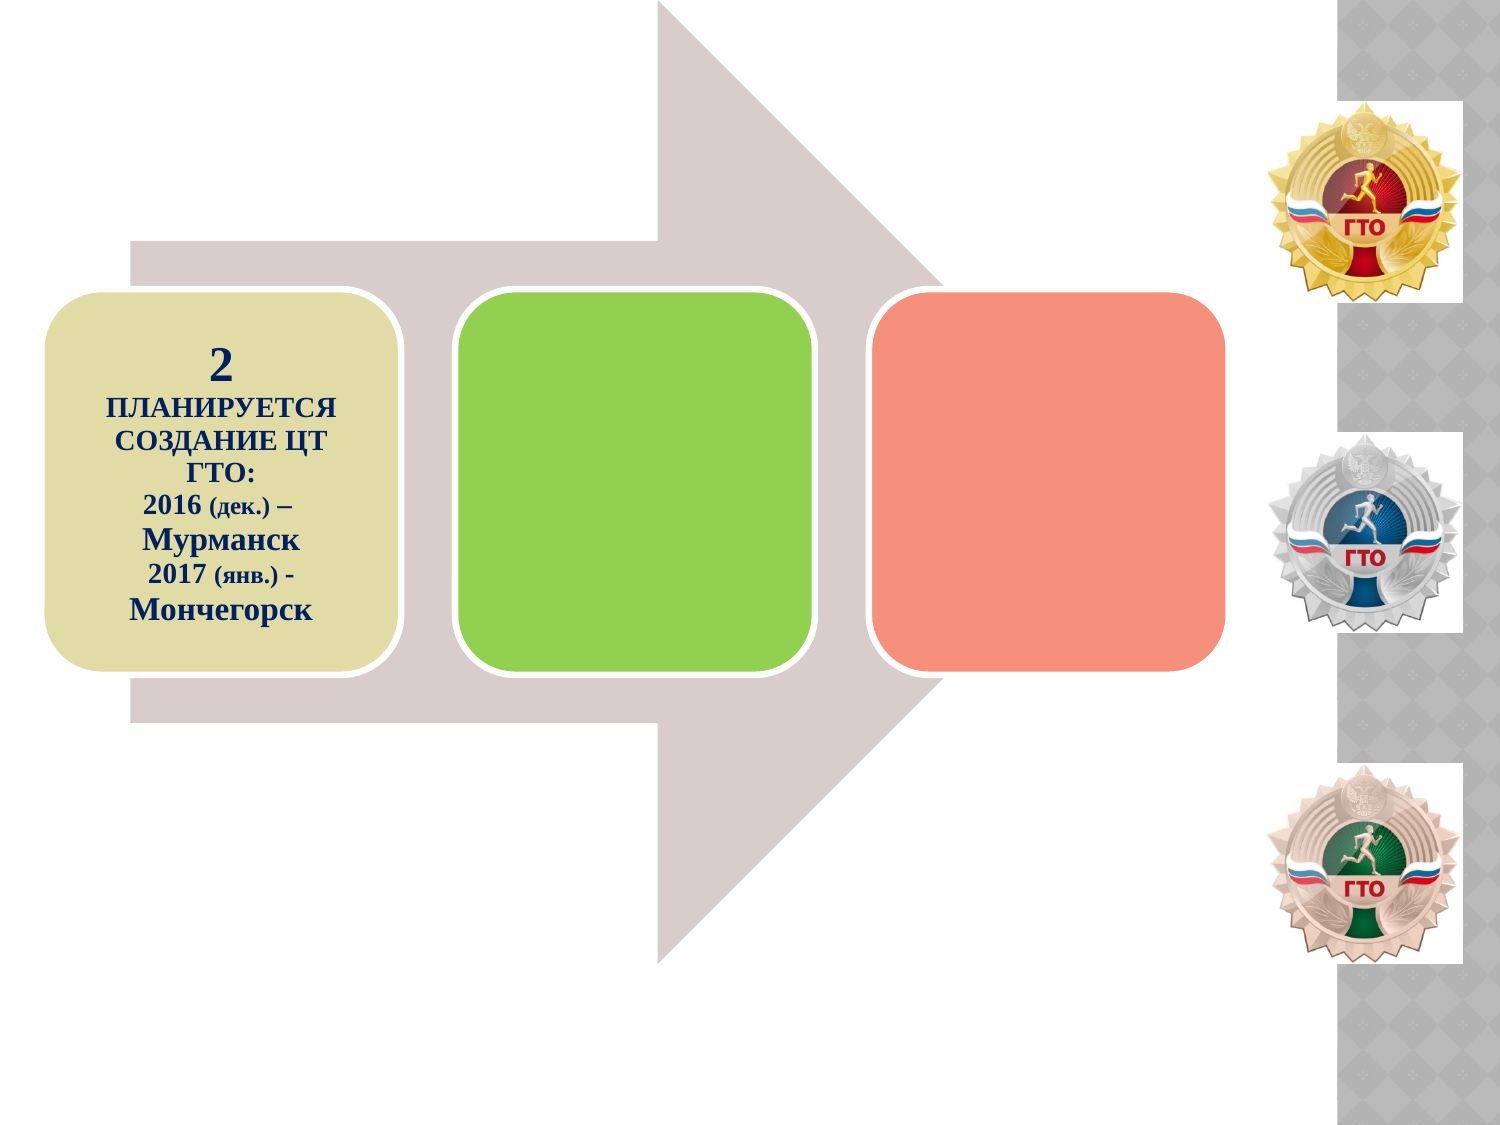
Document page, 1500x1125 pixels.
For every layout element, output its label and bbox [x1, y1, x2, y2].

picture [1267, 762, 1464, 965]
picture [1268, 432, 1464, 633]
picture [1268, 101, 1464, 303]
list [40, 0, 1230, 965]
